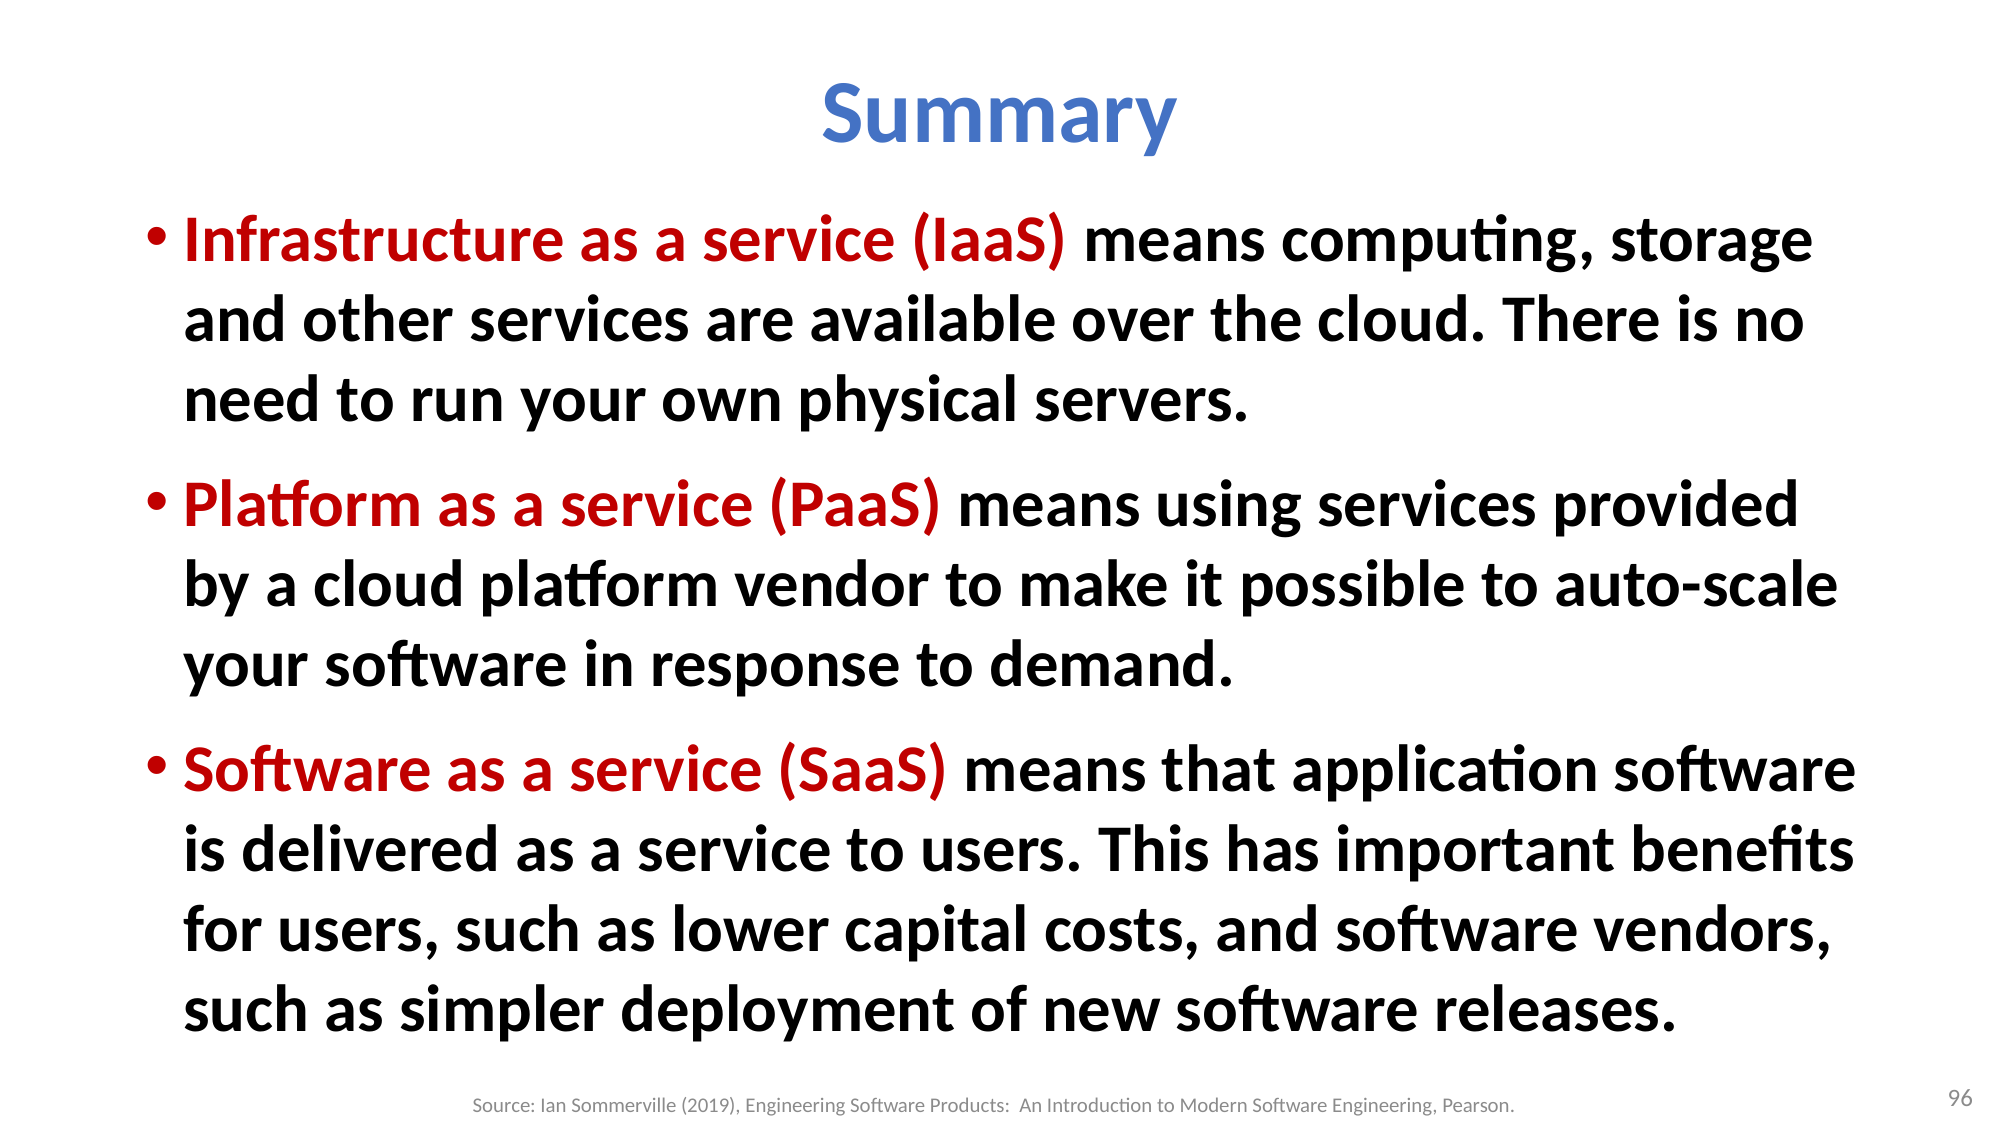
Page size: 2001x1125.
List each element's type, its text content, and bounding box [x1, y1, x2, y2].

footer Source: Ian Sommerville (2019), Engineering Software Products: An Introduction to Modern Software Engineering, Pearson. [350, 1082, 1638, 1125]
title Summary [324, 45, 1675, 168]
slide_number 96 [1830, 1076, 1989, 1116]
list Infrastructure as a service (IaaS) means computing, storage and other services are available over the cloud. There is no need to run your own physical servers. Platform as a service (PaaS) means using services provided by a cloud platform vendor to make it possible to auto-scale your software in response to demand. Software as a service (SaaS) means that application software is delivered as a service to users. This has important benefits for users, such as lower capital costs, and software vendors, such as simpler deployment of new software releases. [130, 187, 1885, 1058]
